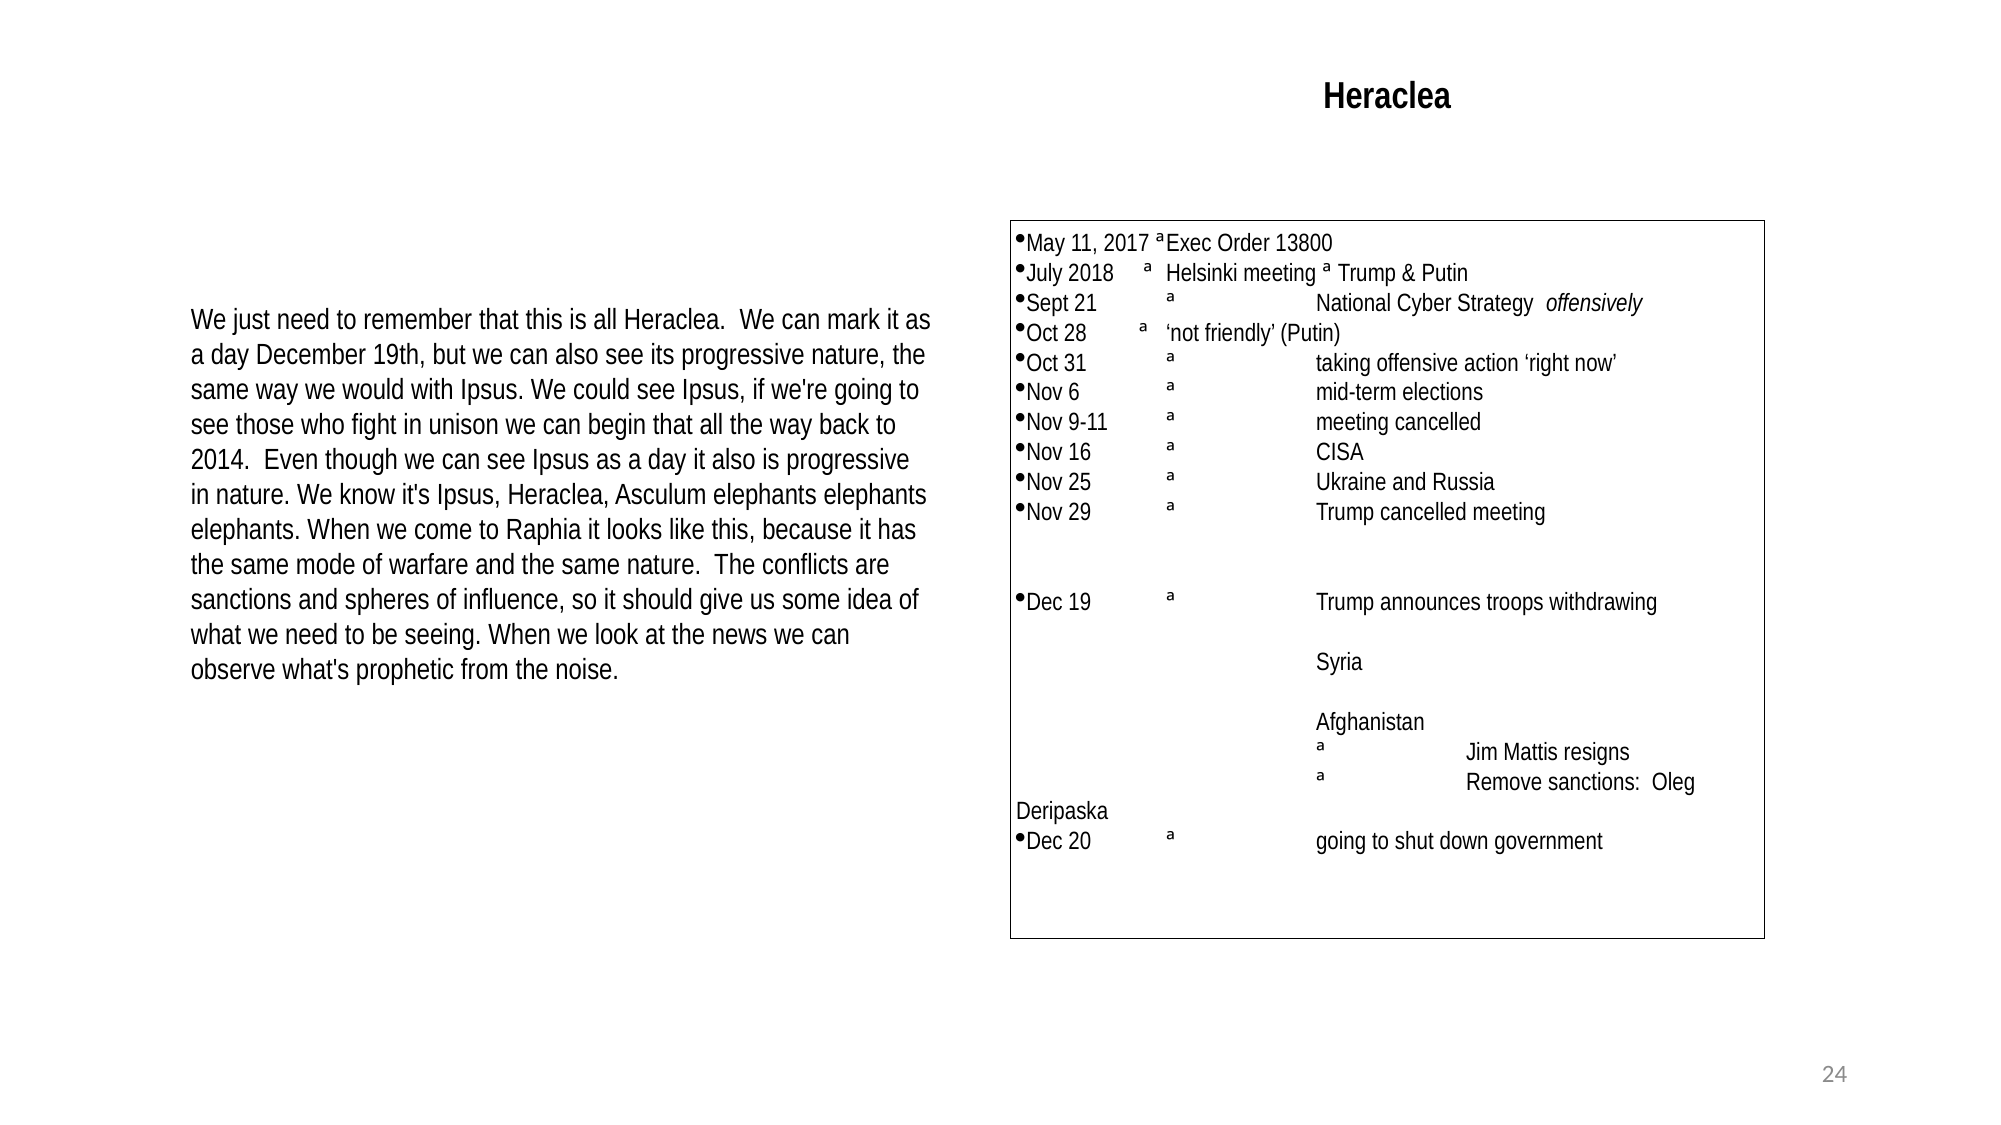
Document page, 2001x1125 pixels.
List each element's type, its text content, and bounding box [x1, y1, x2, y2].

text_box We just need to remember that this is all Heraclea. We can mark it as a day December 19th, but we can also see its progressive nature, the same way we would with Ipsus. We could see Ipsus, if we're going to see those who fight in unison we can begin that all the way back to 2014. Even though we can see Ipsus as a day it also is progressive in nature. We know it's Ipsus, Heraclea, Asculum elephants elephants elephants. When we come to Raphia it looks like this, because it has the same mode of warfare and the same nature. The conflicts are sanctions and spheres of influence, so it should give us some idea of what we need to be seeing. When we look at the news we can observe what's prophetic from the noise. [176, 293, 947, 728]
slide_number 24 [1412, 1042, 1863, 1103]
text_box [1009, 64, 1765, 938]
